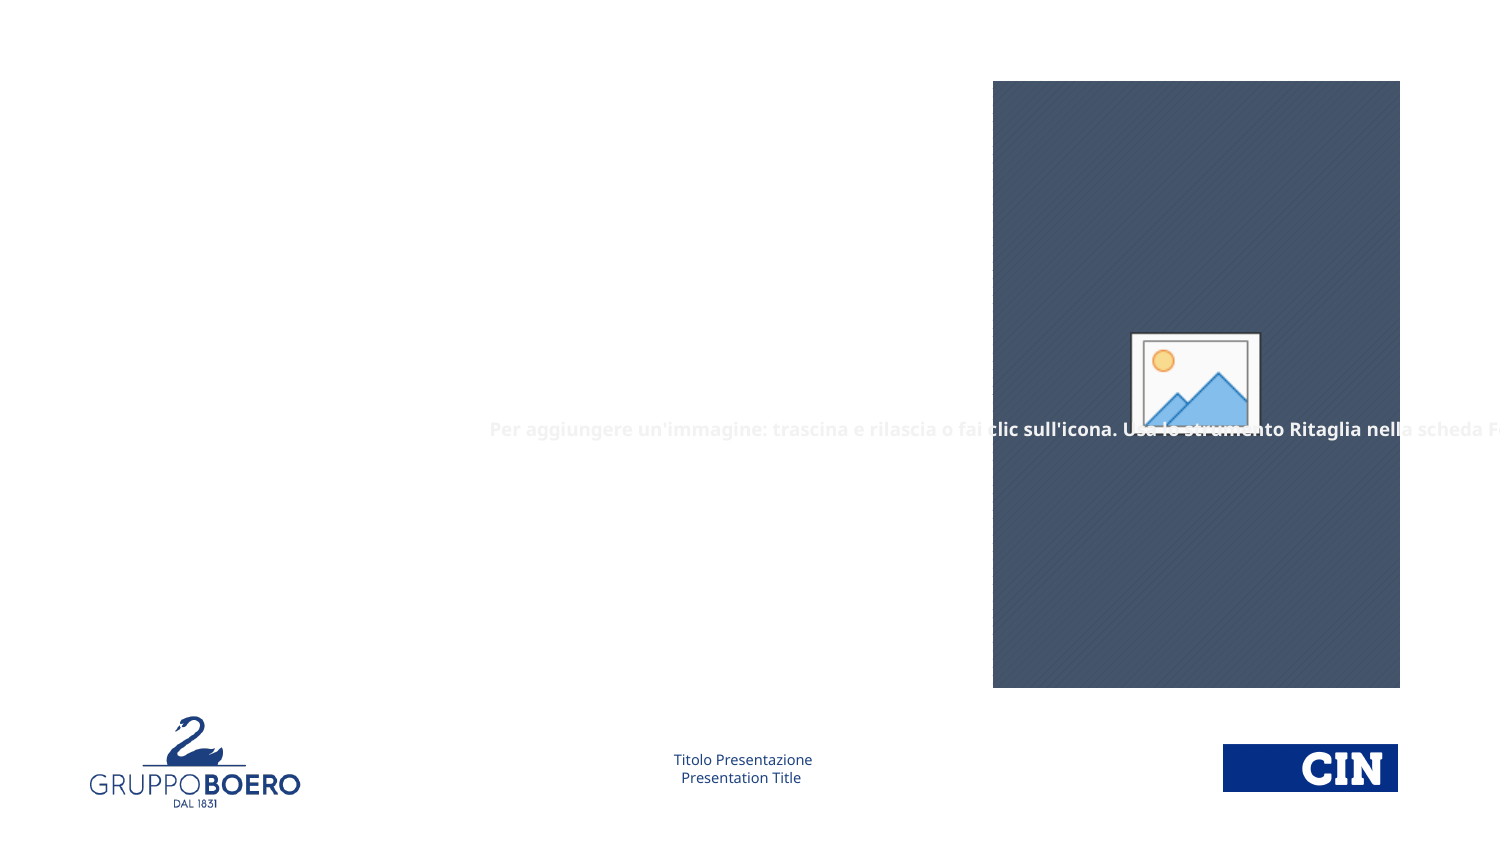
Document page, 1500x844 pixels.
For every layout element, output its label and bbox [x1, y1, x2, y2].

picture [1223, 744, 1398, 792]
picture [992, 80, 1400, 688]
picture [61, 703, 328, 819]
